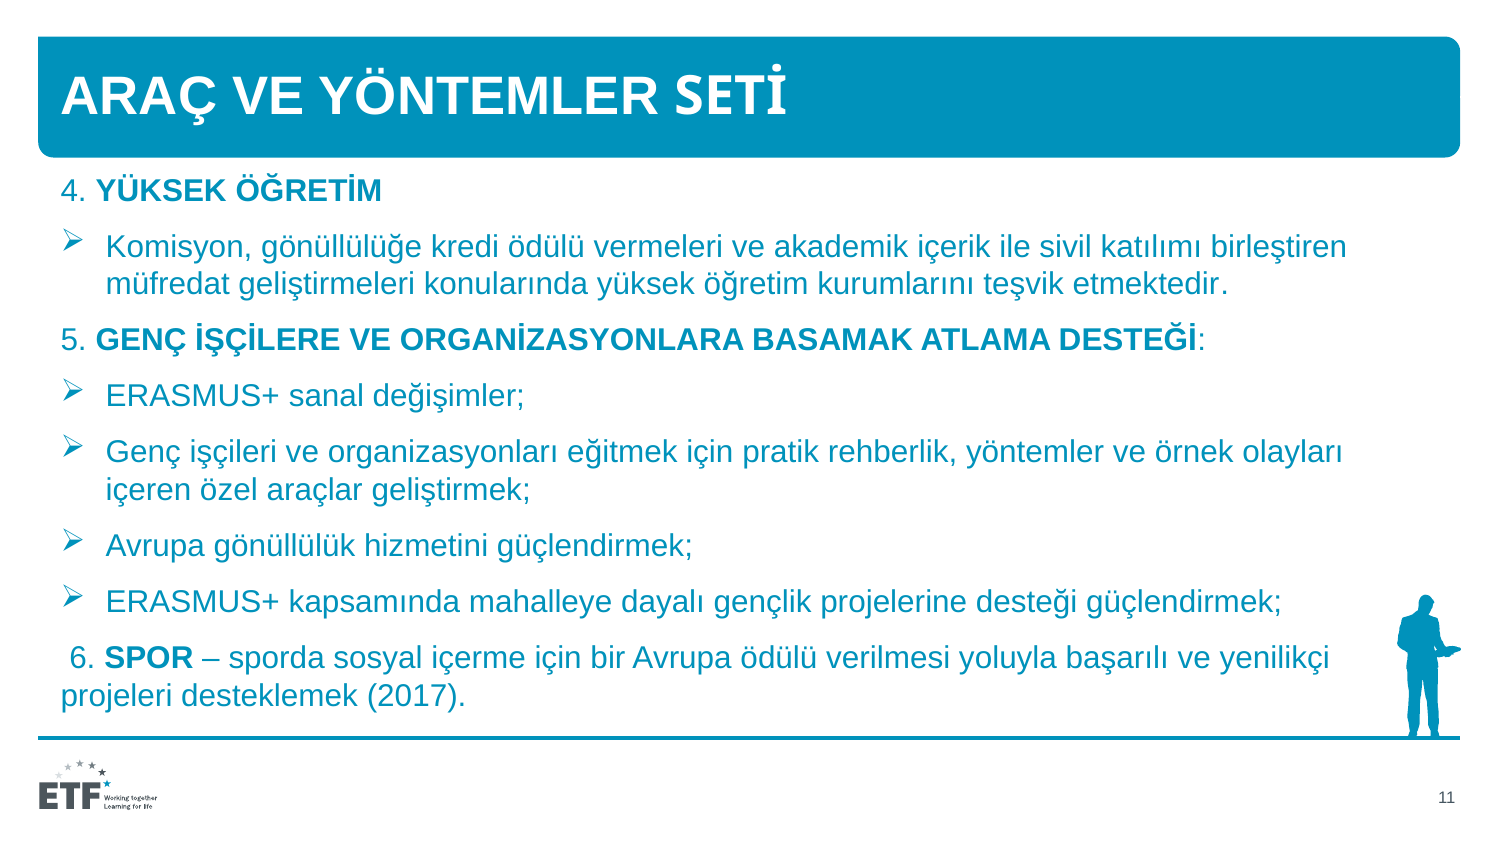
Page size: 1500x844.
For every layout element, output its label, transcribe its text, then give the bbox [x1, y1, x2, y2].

list 4. YÜKSEK ÖĞRETİM Komisyon, gönüllülüğe kredi ödülü vermeleri ve akademik içerik ile sivil katılımı birleştiren müfredat geliştirmeleri konularında yüksek öğretim kurumlarını teşvik etmektedir. 5. GENÇ İŞÇİLERE VE ORGANİZASYONLARA BASAMAK ATLAMA DESTEĞİ: ERASMUS+ sanal değişimler; Genç işçileri ve organizasyonları eğitmek için pratik rehberlik, yöntemler ve örnek olayları içeren özel araçlar geliştirmek; Avrupa gönüllülük hizmetini güçlendirmek; ERASMUS+ kapsamında mahalleye dayalı gençlik projelerine desteği güçlendirmek; 6. SPOR – sporda sosyal içerme için bir Avrupa ödülü verilmesi yoluyla başarılı ve yenilikçi projeleri desteklemek (2017). [45, 161, 1439, 729]
slide_number 11 [1405, 774, 1471, 820]
title ARAÇ VE YÖNTEMLER SETİ [45, 32, 1439, 135]
